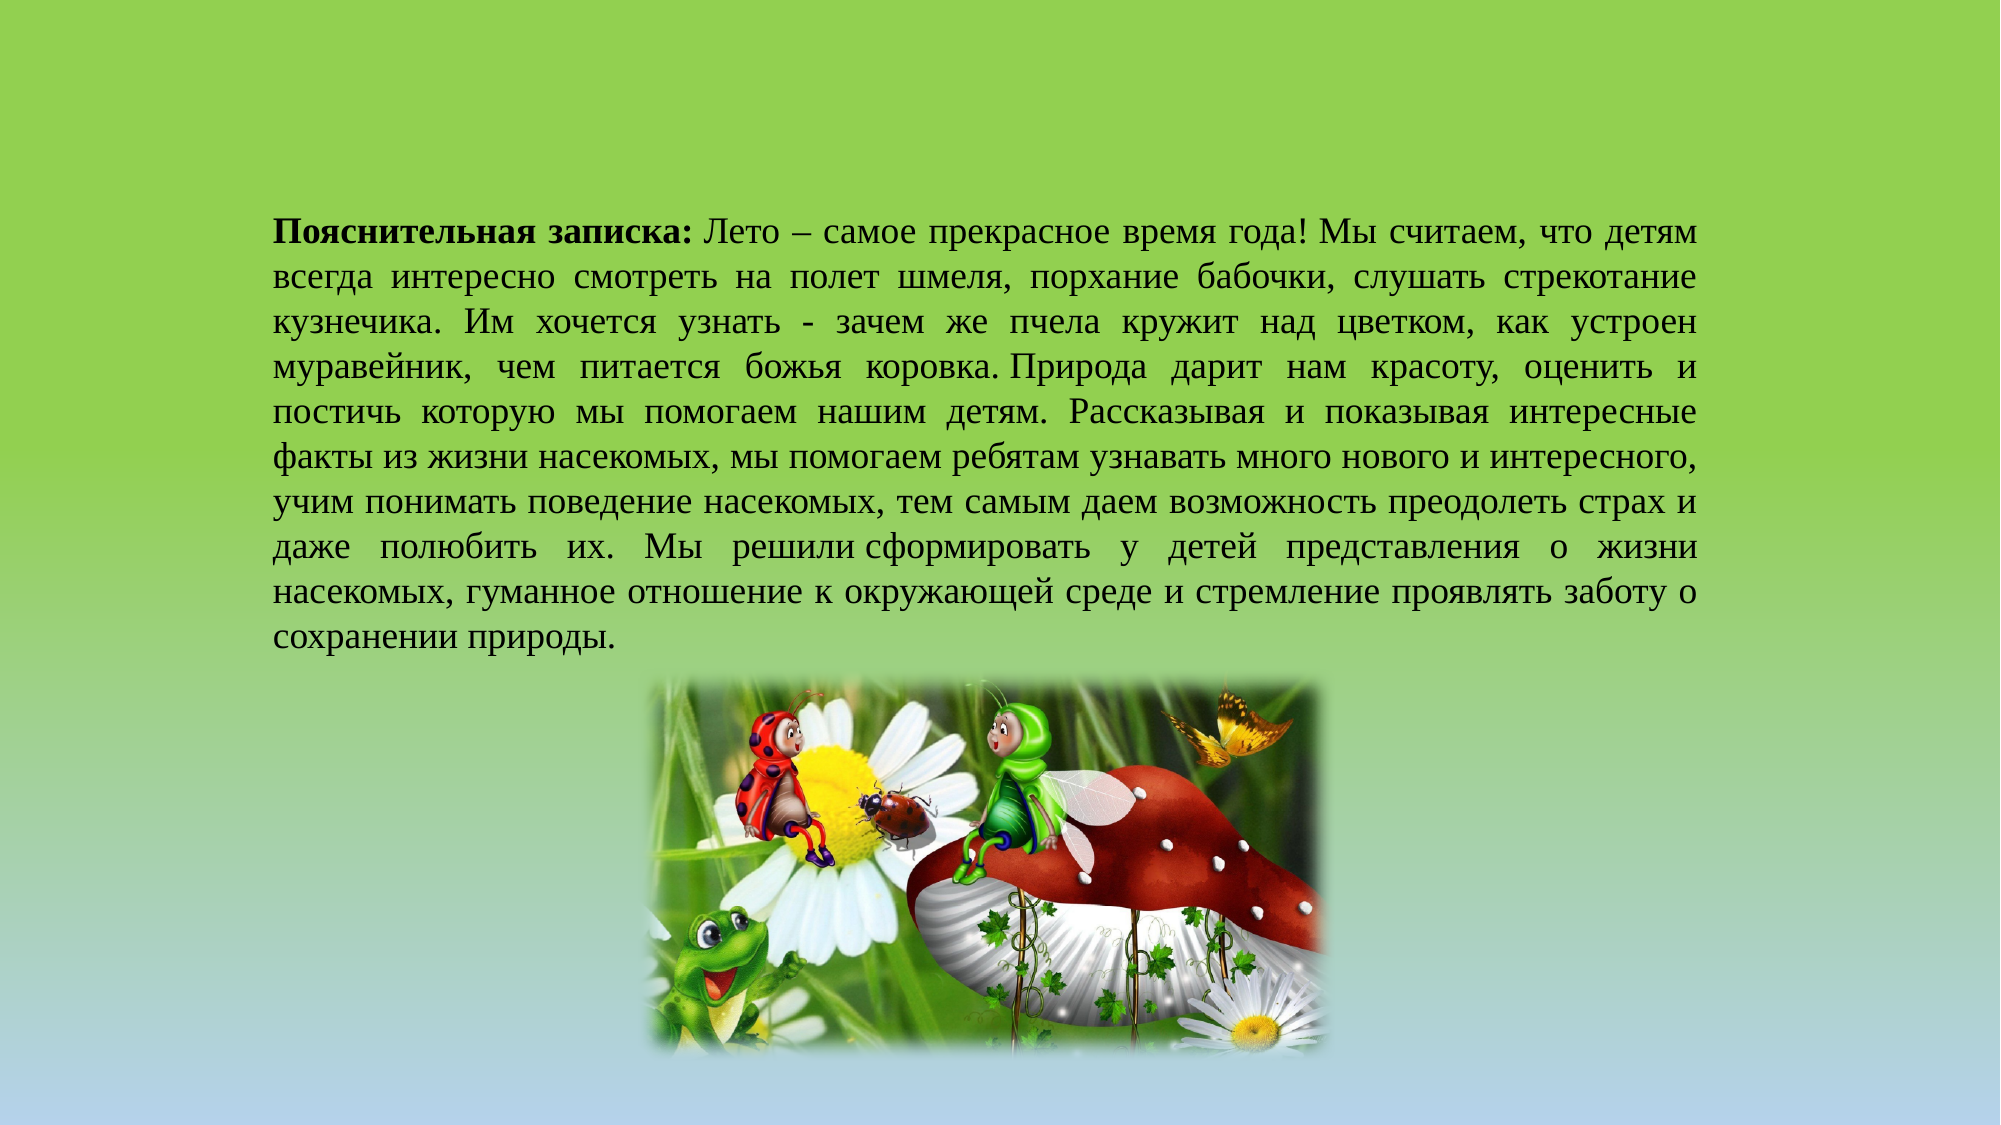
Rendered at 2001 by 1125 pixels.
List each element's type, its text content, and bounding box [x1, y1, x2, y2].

text_box Пояснительная записка: Лето – самое прекрасное время года! Мы считаем, что детям всегда интересно смотреть на полет шмеля, порхание бабочки, слушать стрекотание кузнечика. Им хочется узнать - зачем же пчела кружит над цветком, как устроен муравейник, чем питается божья коровка. Природа дарит нам красоту, оценить и постичь которую мы помогаем нашим детям. Рассказывая и показывая интересные факты из жизни насекомых, мы помогаем ребятам узнавать много нового и интересного, учим понимать поведение насекомых, тем самым даем возможность преодолеть страх и даже полюбить их. Мы решили сформировать у детей представления о жизни насекомых, гуманное отношение к окружающей среде и стремление проявлять заботу о сохранении природы. [258, 199, 1714, 664]
picture [637, 668, 1335, 1061]
